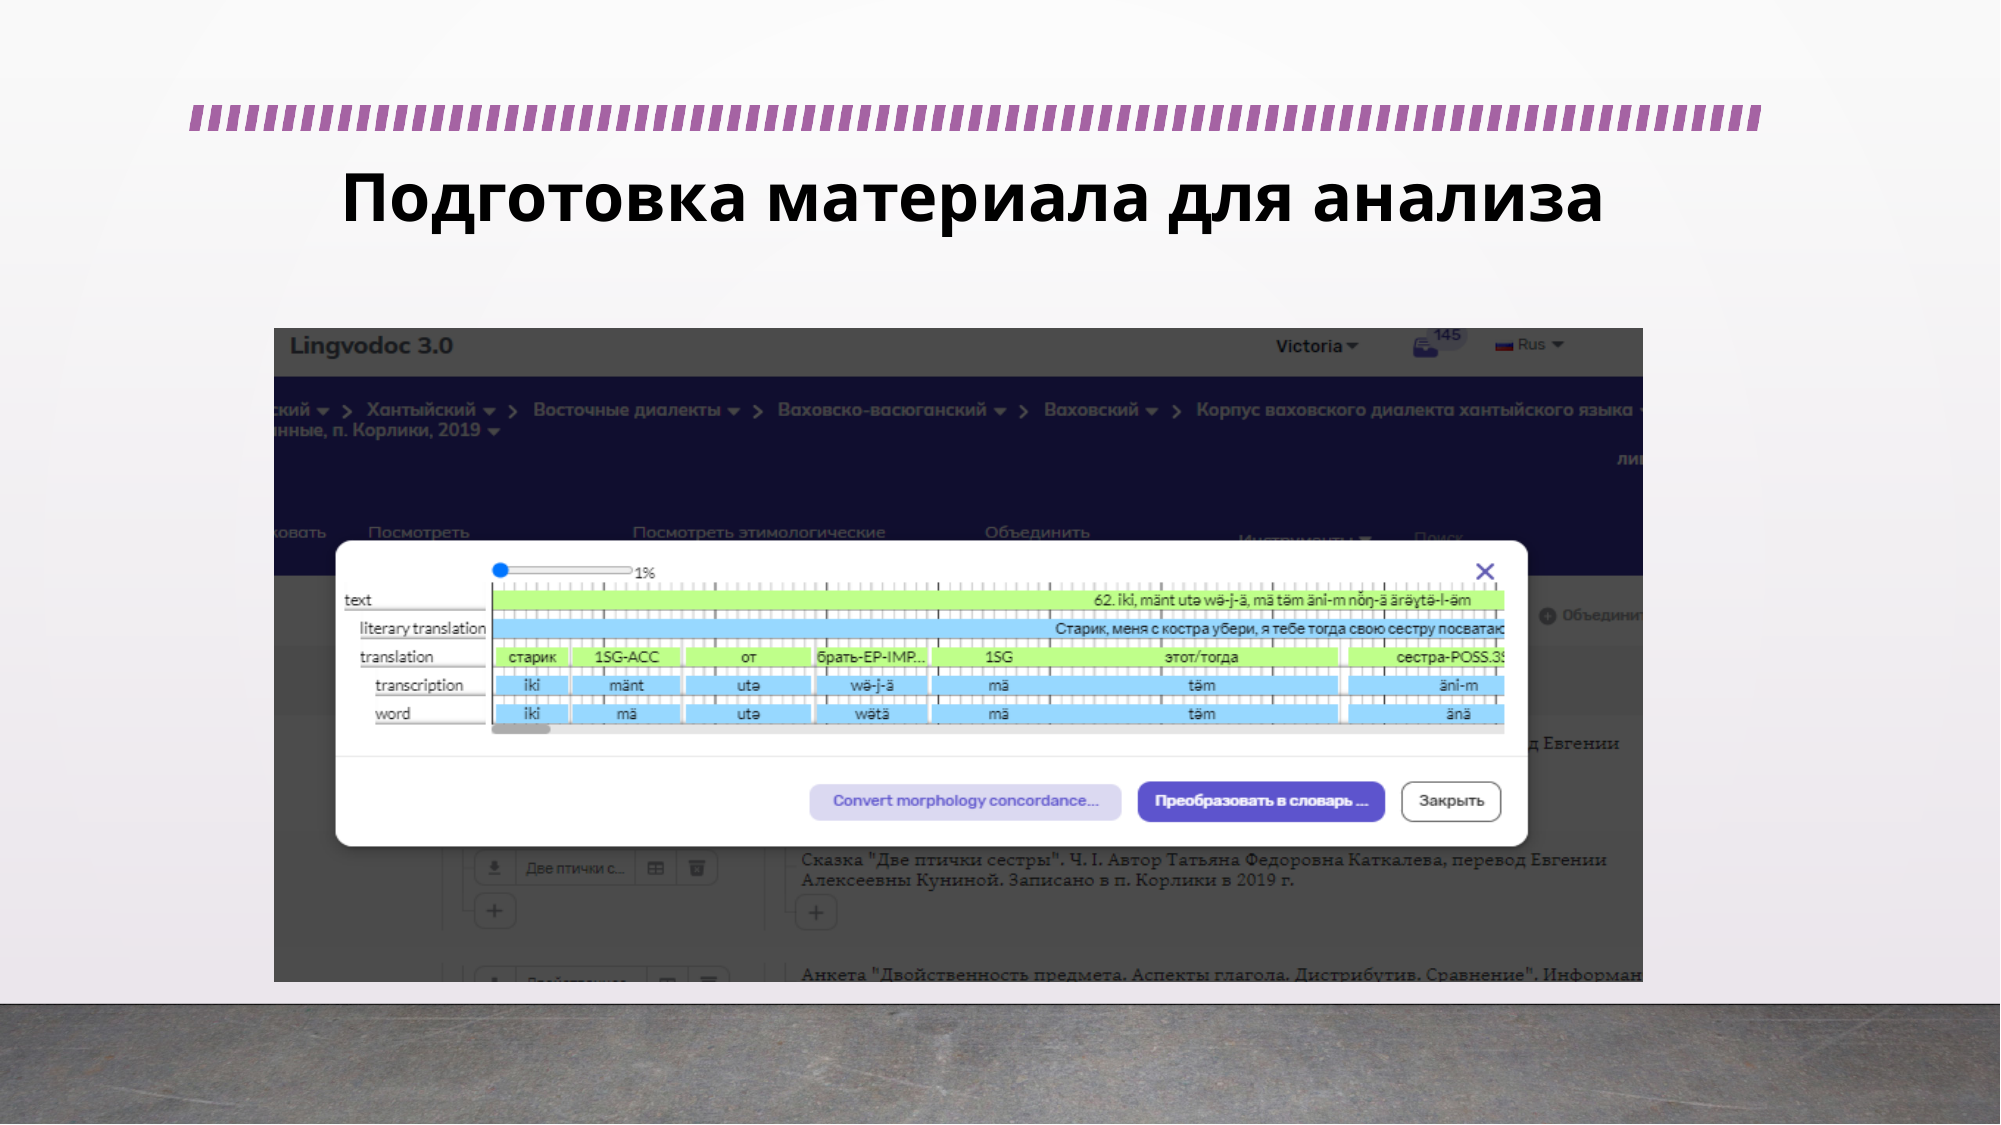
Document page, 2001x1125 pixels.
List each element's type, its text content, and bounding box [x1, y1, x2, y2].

title Подготовка материала для анализа [185, 156, 1761, 329]
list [273, 328, 1644, 983]
picture [0, 1004, 2000, 1124]
